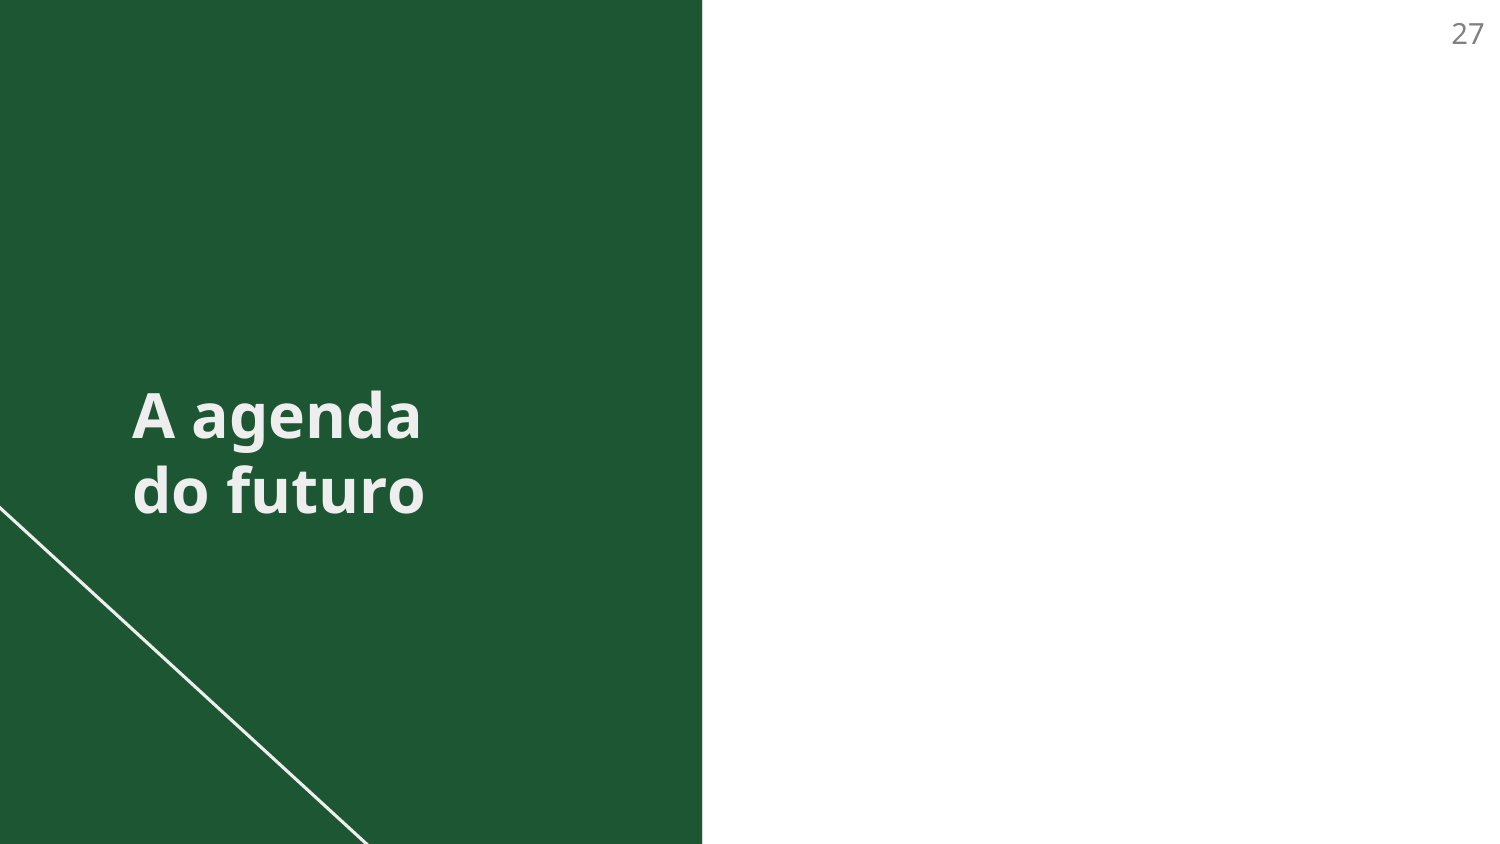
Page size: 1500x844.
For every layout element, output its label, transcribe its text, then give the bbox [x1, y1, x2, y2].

text_box 27 [1391, 12, 1500, 58]
title A agenda do futuro [116, 360, 678, 448]
